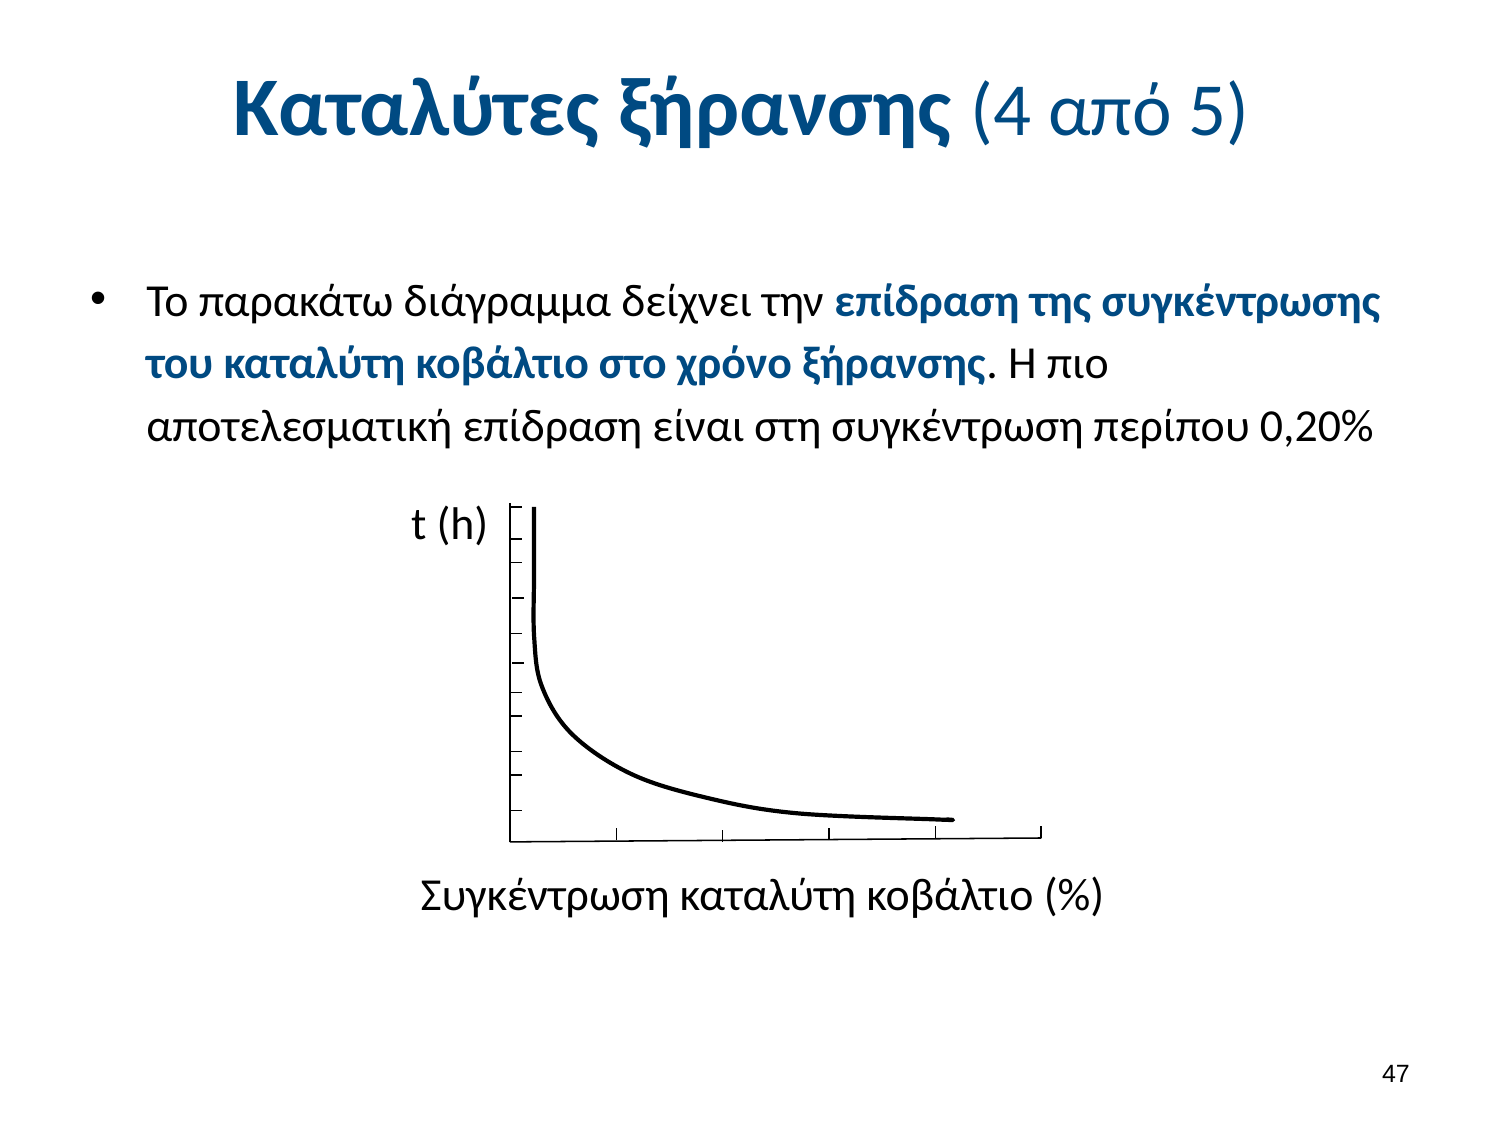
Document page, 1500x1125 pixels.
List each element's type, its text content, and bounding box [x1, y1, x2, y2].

list Το παρακάτω διάγραμμα δείχνει την επίδραση της συγκέντρωσης του καταλύτη κοβάλτιο στο χρόνο ξήρανσης. Η πιο αποτελεσματική επίδραση είναι στη συγκέντρωση περίπου 0,20% [75, 255, 1425, 504]
slide_number 46 [1074, 1042, 1425, 1103]
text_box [395, 486, 1125, 928]
title Καταλύτες ξήρανσης (4 από 5) [0, 19, 1500, 185]
